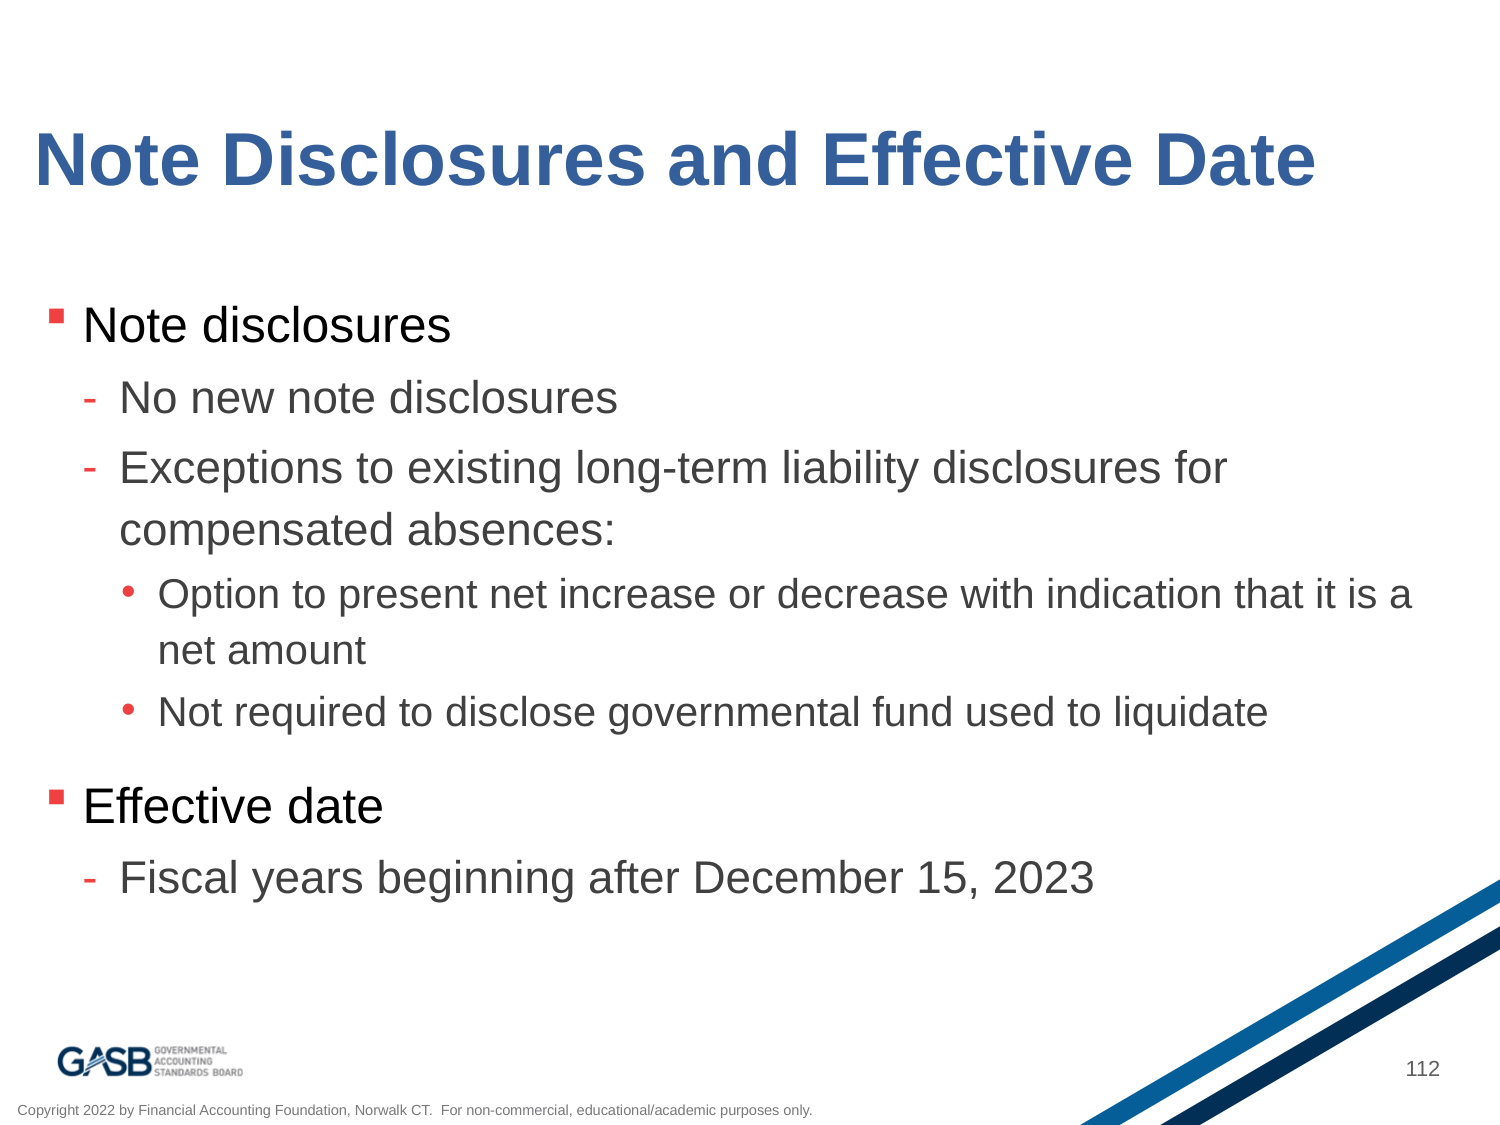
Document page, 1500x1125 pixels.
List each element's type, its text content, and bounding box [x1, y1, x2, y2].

slide_number 112 [1345, 1042, 1500, 1093]
title Note Disclosures and Effective Date [19, 87, 1444, 236]
picture [56, 1039, 593, 1081]
picture [981, 865, 1500, 1125]
list Note disclosures No new note disclosures Exceptions to existing long-term liability disclosures for compensated absences: Option to present net increase or decrease with indication that it is a net amount Not required to disclose governmental fund used to liquidate Effective date Fiscal years beginning after December 15, 2023 [28, 278, 1434, 1038]
